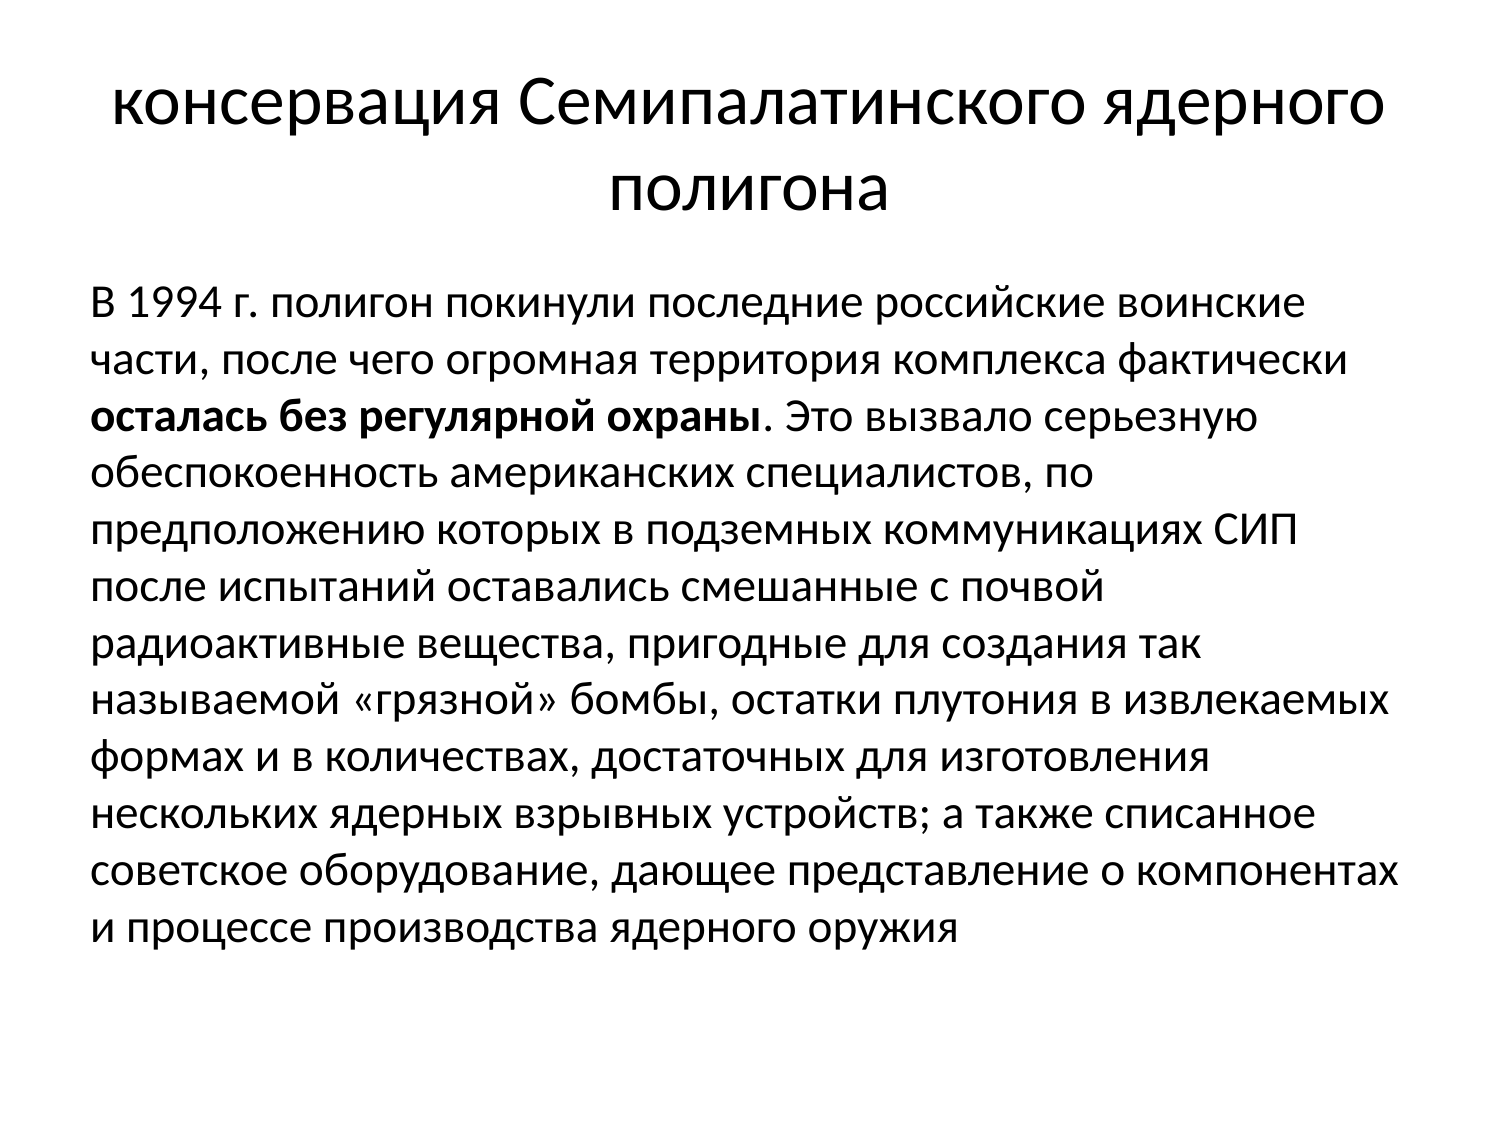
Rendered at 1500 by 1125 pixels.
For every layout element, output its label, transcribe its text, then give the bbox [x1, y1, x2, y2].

list В 1994 г. полигон покинули последние российские воинские части, после чего огромная территория комплекса фактически осталась без регулярной охраны. Это вызвало серьезную обеспокоенность американских специалистов, по предположению которых в подземных коммуникациях СИП после испытаний оставались смешанные с почвой радиоактивные вещества, пригодные для создания так называемой «грязной» бомбы, остатки плутония в извлекаемых формах и в количествах, достаточных для изготовления нескольких ядерных взрывных устройств; а также списанное советское оборудование, дающее представление о компонентах и процессе производства ядерного оружия [75, 262, 1425, 1005]
title консервация Семипалатинского ядерного полигона [75, 45, 1425, 233]
